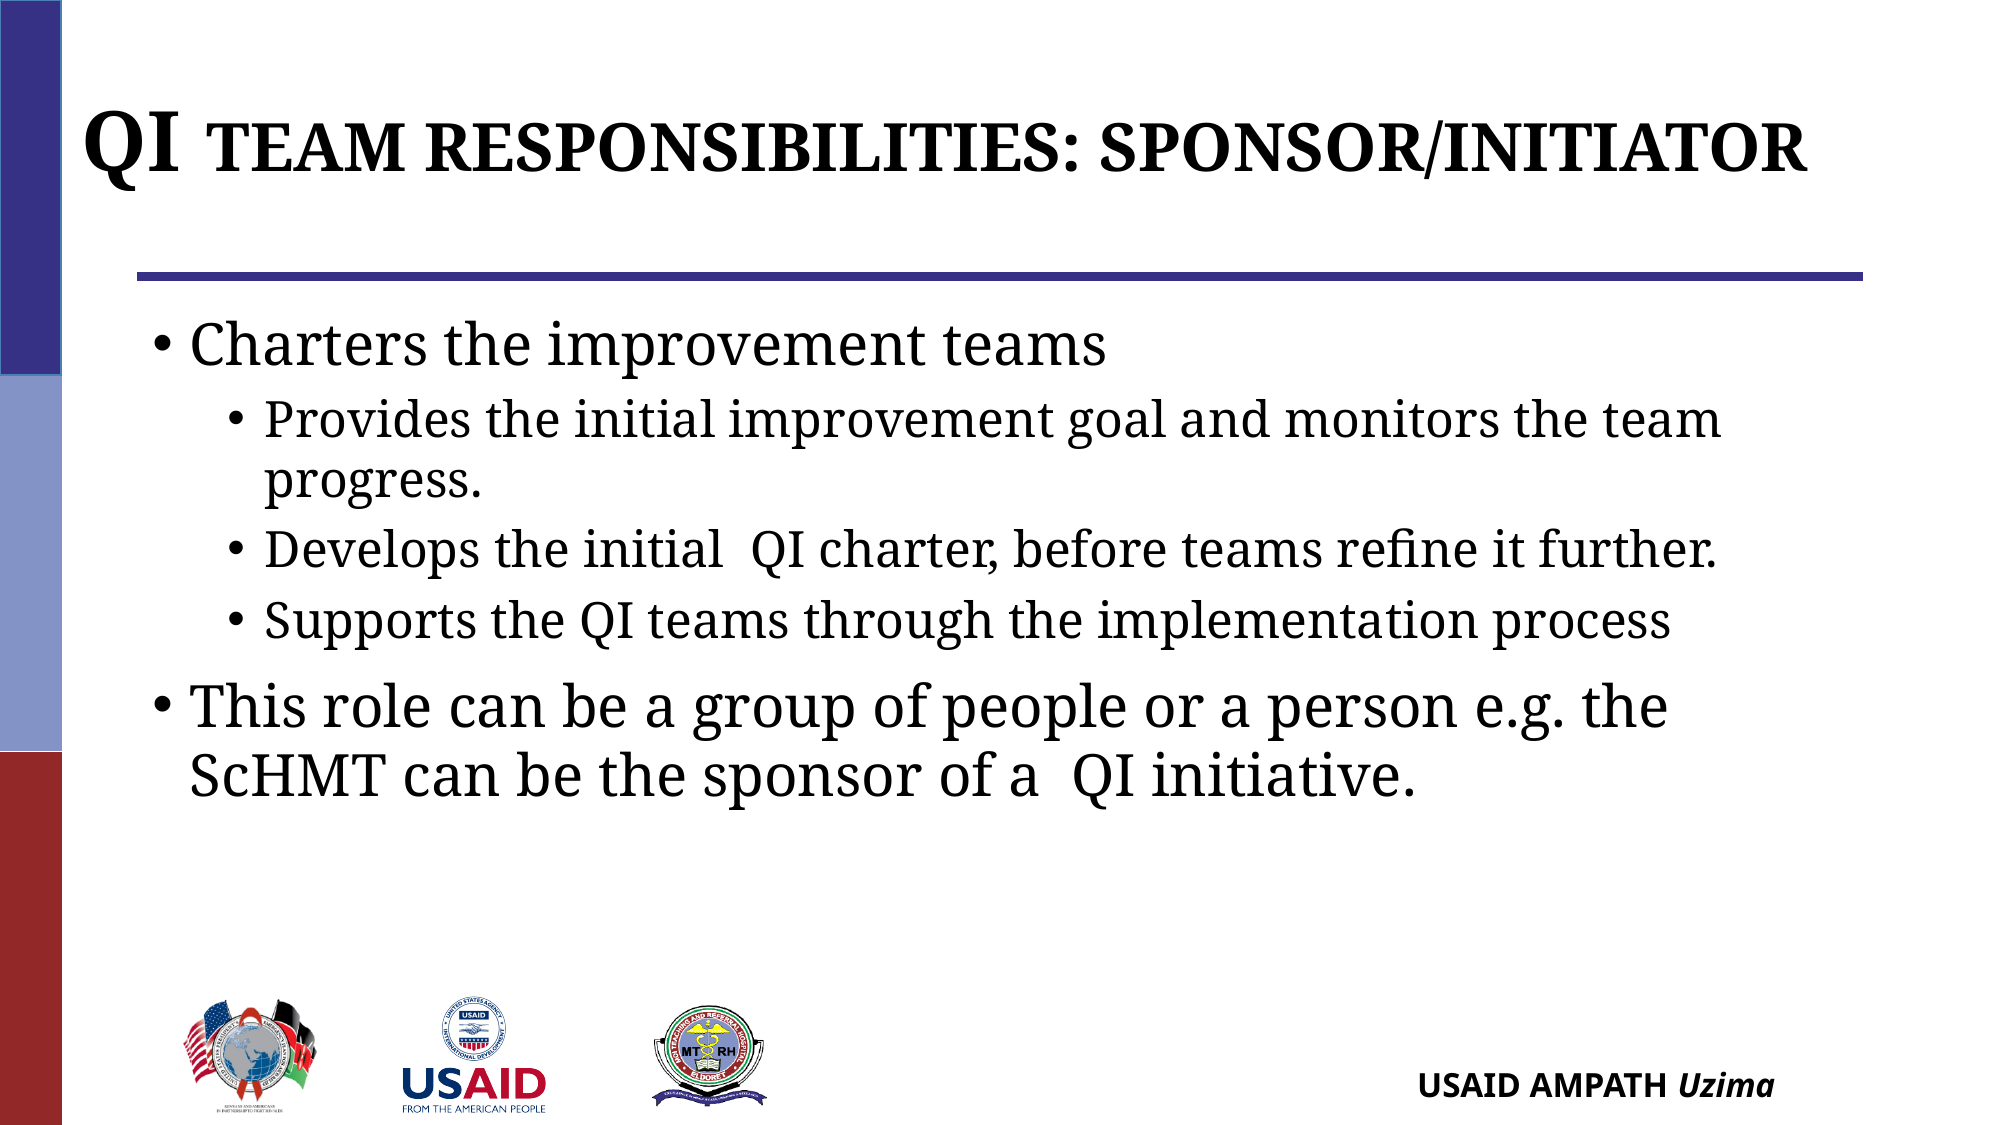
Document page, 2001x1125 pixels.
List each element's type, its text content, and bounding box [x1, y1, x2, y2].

picture [183, 1014, 317, 1114]
picture [649, 1014, 770, 1110]
picture [371, 1014, 577, 1125]
title QI TEAM RESPONSIBILITIES: SPONSOR/INITIATOR [66, 45, 1986, 233]
list Charters the improvement teams Provides the initial improvement goal and monitors the team progress. Develops the initial QI charter, before teams refine it further. Supports the QI teams through the implementation process This role can be a group of people or a person e.g. the ScHMT can be the sponsor of a QI initiative. [137, 299, 1863, 1014]
